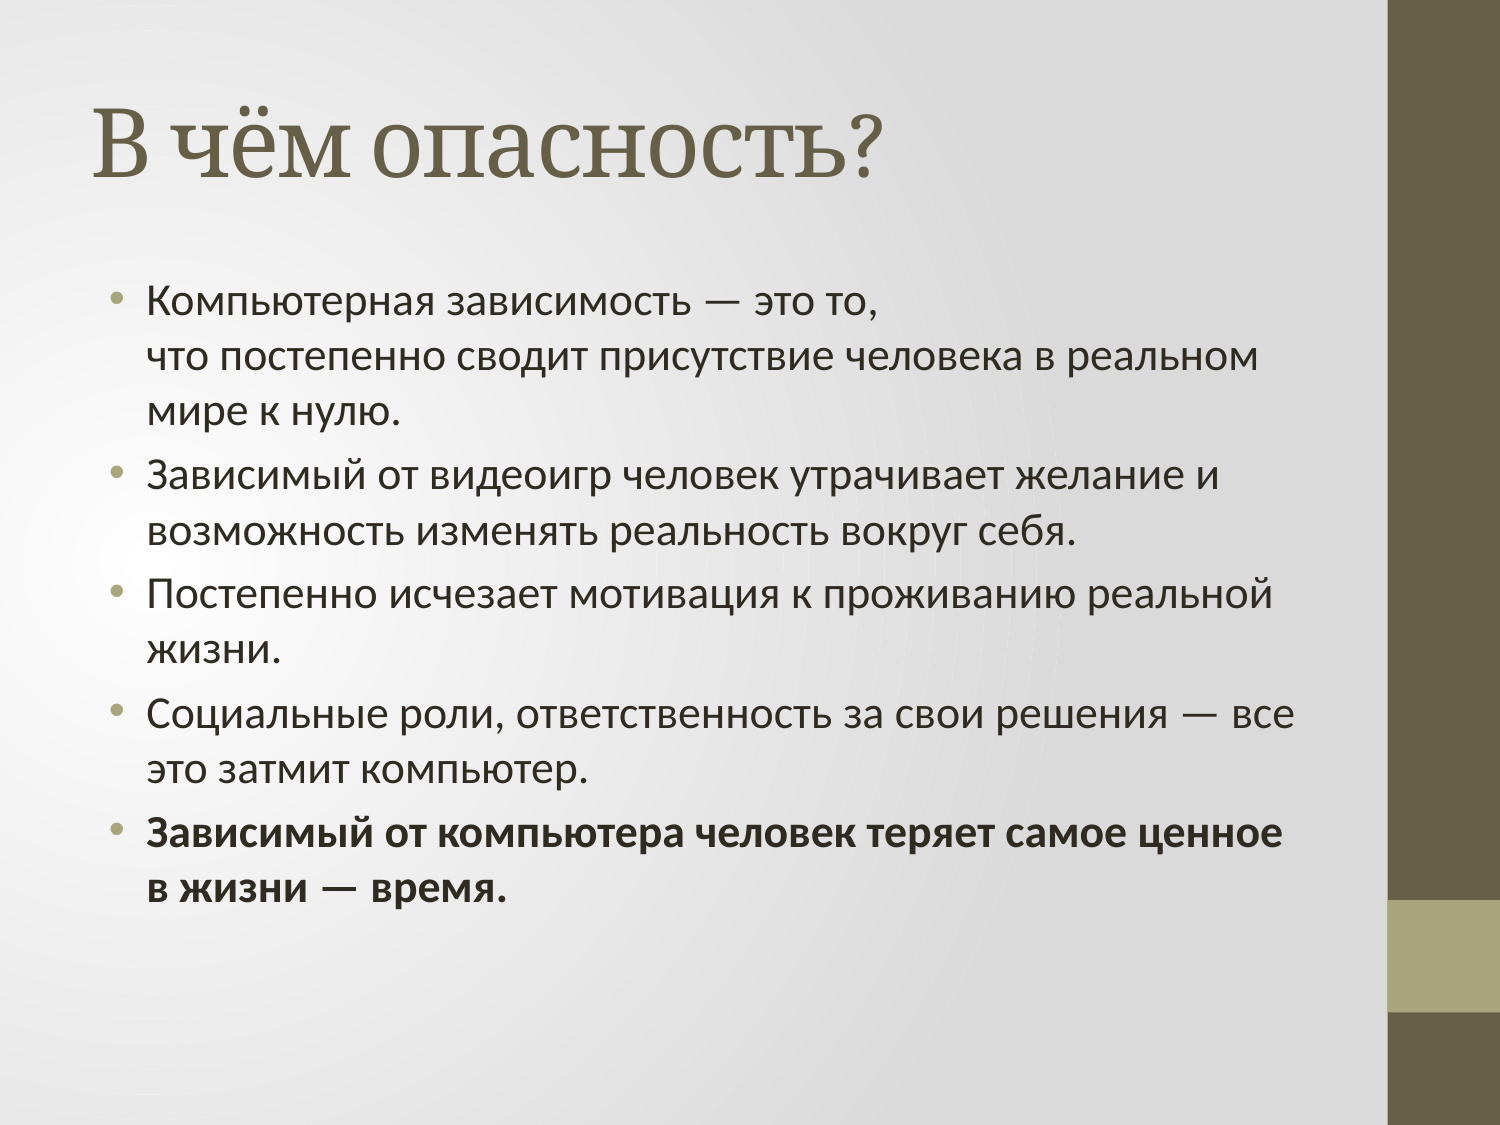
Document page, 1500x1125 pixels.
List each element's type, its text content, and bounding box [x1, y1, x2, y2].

title В чём опасность? [75, 45, 1325, 233]
list Компьютерная зависимость — это то, что постепенно сводит присутствие человека в реальном мире к нулю. Зависимый от видеоигр человек утрачивает желание и возможность изменять реальность вокруг себя. Постепенно исчезает мотивация к проживанию реальной жизни. Социальные роли, ответственность за свои решения — все это затмит компьютер. Зависимый от компьютера человек теряет самое ценное в жизни — время. [75, 262, 1325, 1050]
